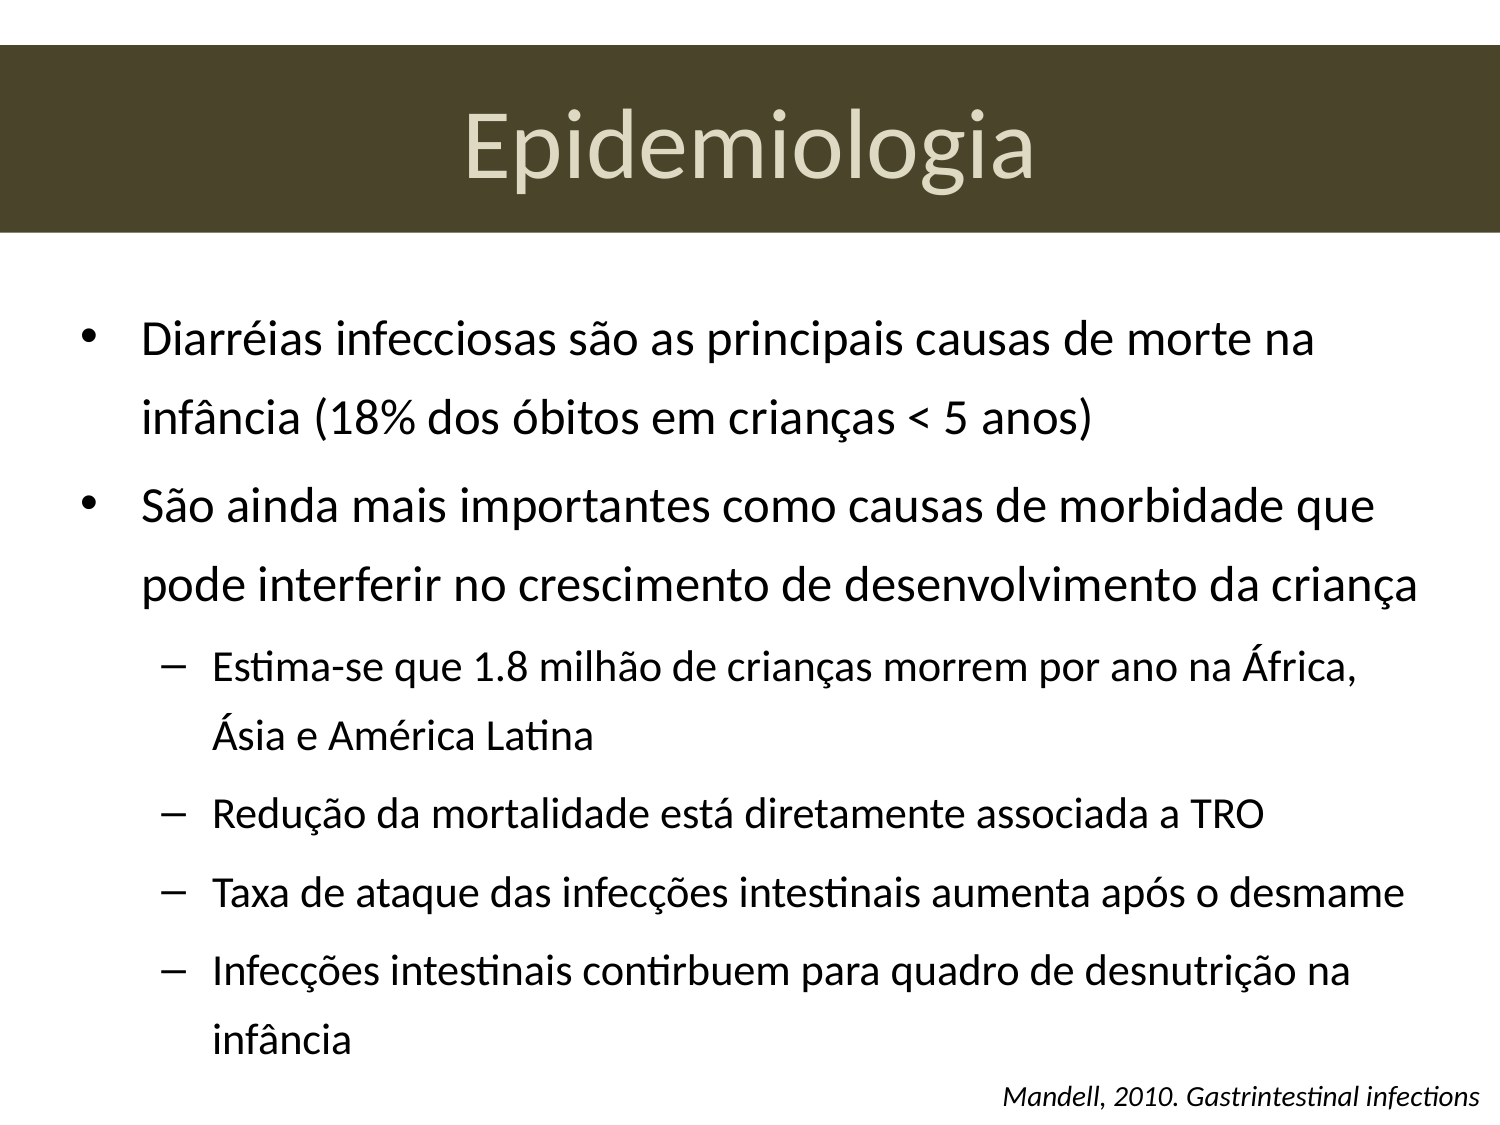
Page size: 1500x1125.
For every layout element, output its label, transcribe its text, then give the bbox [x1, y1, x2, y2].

title Epidemiologia [0, 45, 1500, 233]
text_box Mandell, 2010. Gastrintestinal infections [987, 1070, 1500, 1121]
list Diarréias infecciosas são as principais causas de morte na infância (18% dos óbitos em crianças < 5 anos) São ainda mais importantes como causas de morbidade que pode interferir no crescimento de desenvolvimento da criança Estima-se que 1.8 milhão de crianças morrem por ano na África, Ásia e América Latina Redução da mortalidade está diretamente associada a TRO Taxa de ataque das infecções intestinais aumenta após o desmame Infecções intestinais contirbuem para quadro de desnutrição na infância [64, 278, 1447, 1083]
